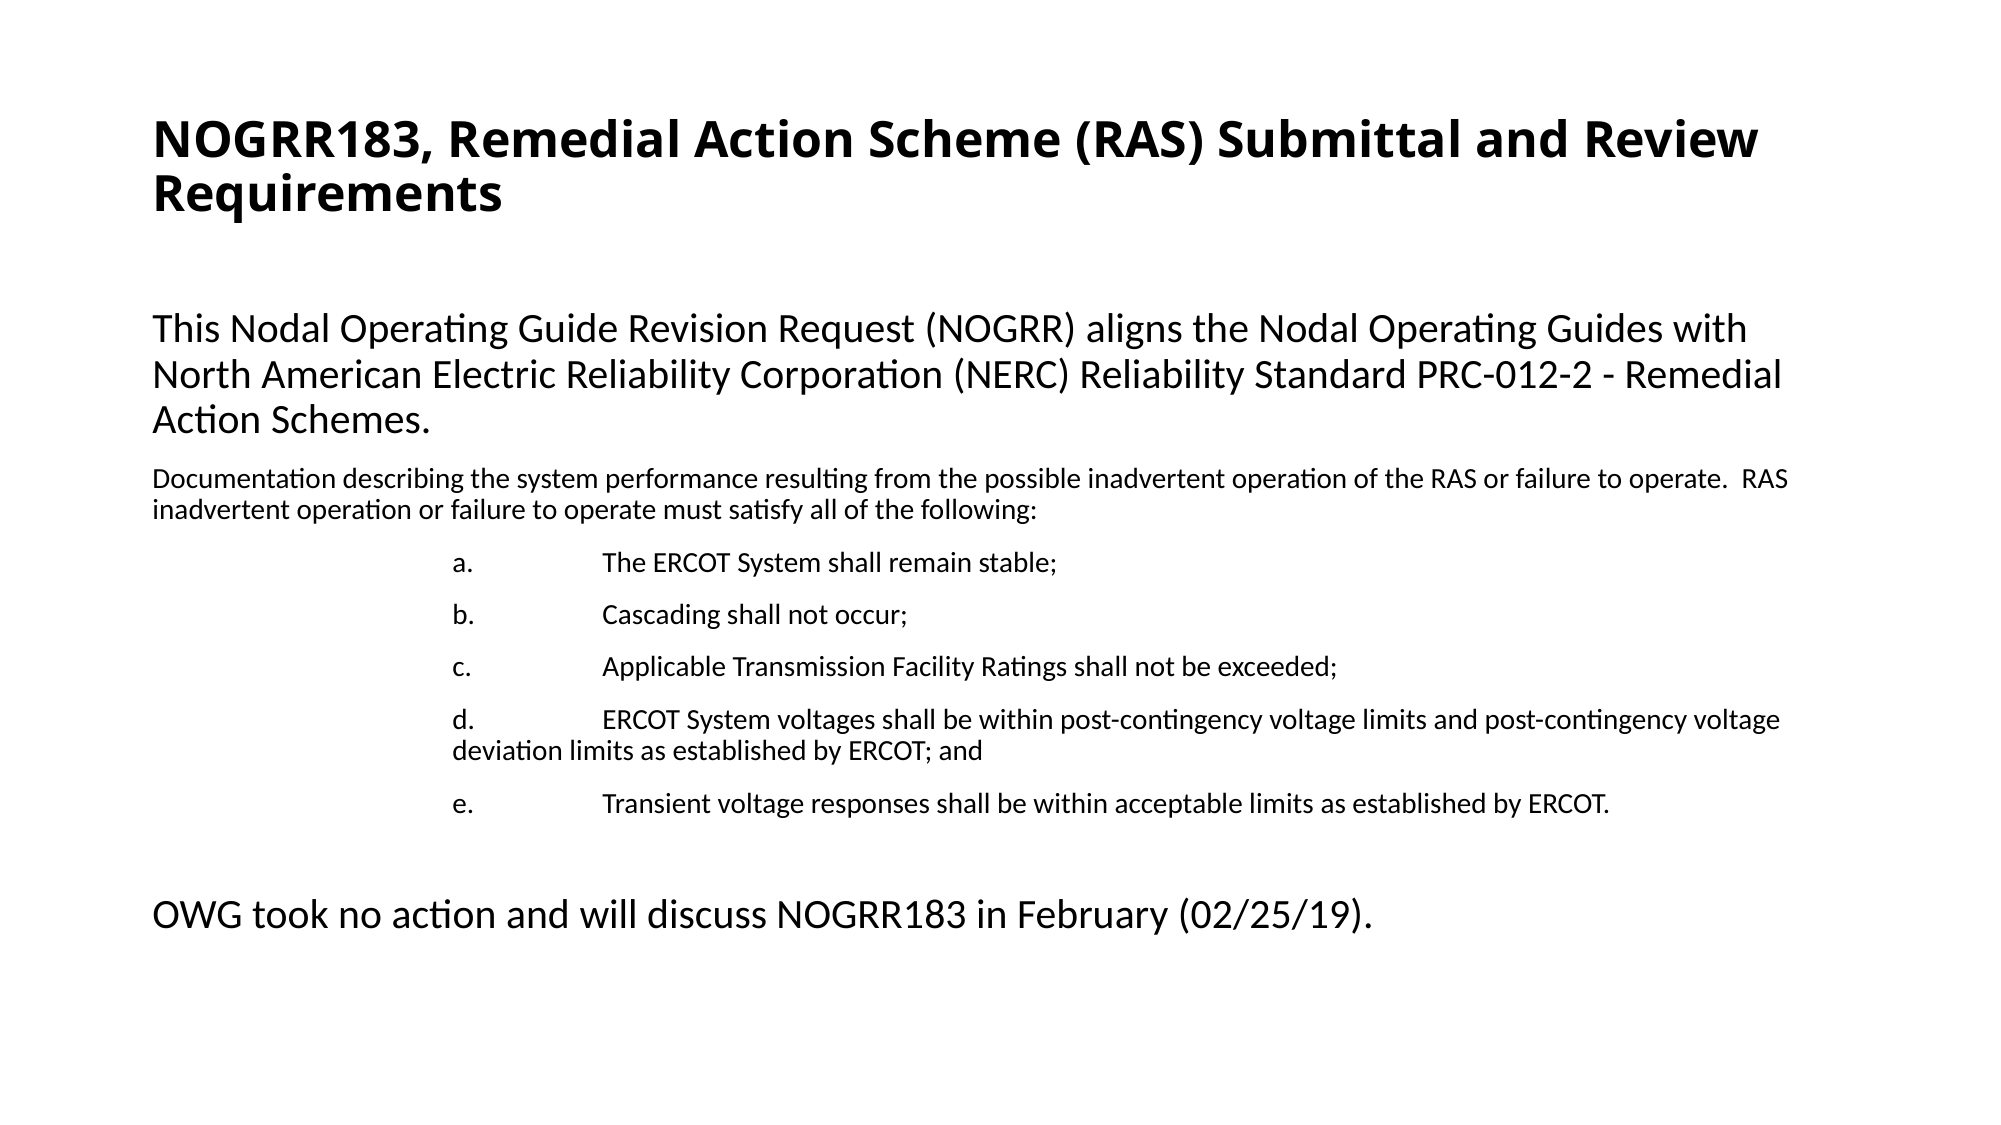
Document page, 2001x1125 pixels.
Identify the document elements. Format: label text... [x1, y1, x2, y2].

list This Nodal Operating Guide Revision Request (NOGRR) aligns the Nodal Operating Guides with North American Electric Reliability Corporation (NERC) Reliability Standard PRC-012-2 - Remedial Action Schemes. Documentation describing the system performance resulting from the possible inadvertent operation of the RAS or failure to operate. RAS inadvertent operation or failure to operate must satisfy all of the following: a. The ERCOT System shall remain stable; b. Cascading shall not occur; c. Applicable Transmission Facility Ratings shall not be exceeded; d. ERCOT System voltages shall be within post-contingency voltage limits and post-contingency voltage deviation limits as established by ERCOT; and e. Transient voltage responses shall be within acceptable limits as established by ERCOT. OWG took no action and will discuss NOGRR183 in February (02/25/19). [137, 299, 1863, 1014]
title NOGRR183, Remedial Action Scheme (RAS) Submittal and Review Requirements [137, 59, 1863, 278]
